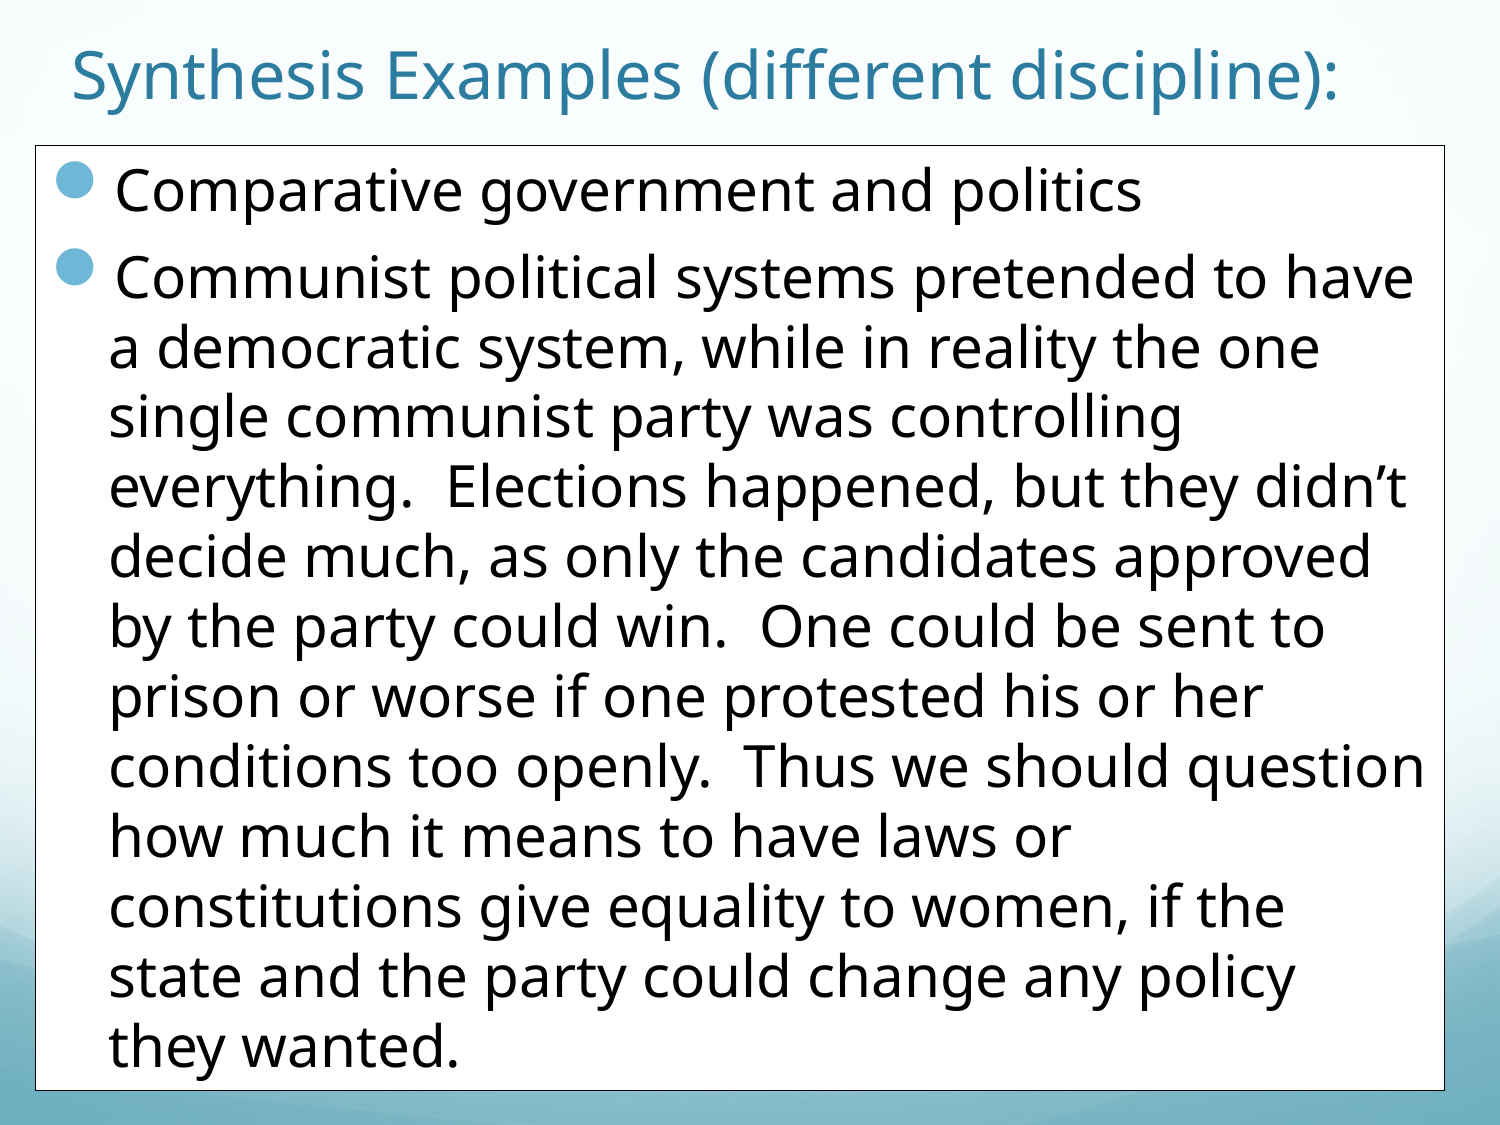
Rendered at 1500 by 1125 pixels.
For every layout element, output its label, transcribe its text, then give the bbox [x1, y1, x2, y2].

list Comparative government and politics Communist political systems pretended to have a democratic system, while in reality the one single communist party was controlling everything. Elections happened, but they didn’t decide much, as only the candidates approved by the party could win. One could be sent to prison or worse if one protested his or her conditions too openly. Thus we should question how much it means to have laws or constitutions give equality to women, if the state and the party could change any policy they wanted. [35, 145, 1445, 1091]
title Synthesis Examples (different discipline): [55, 17, 1445, 121]
